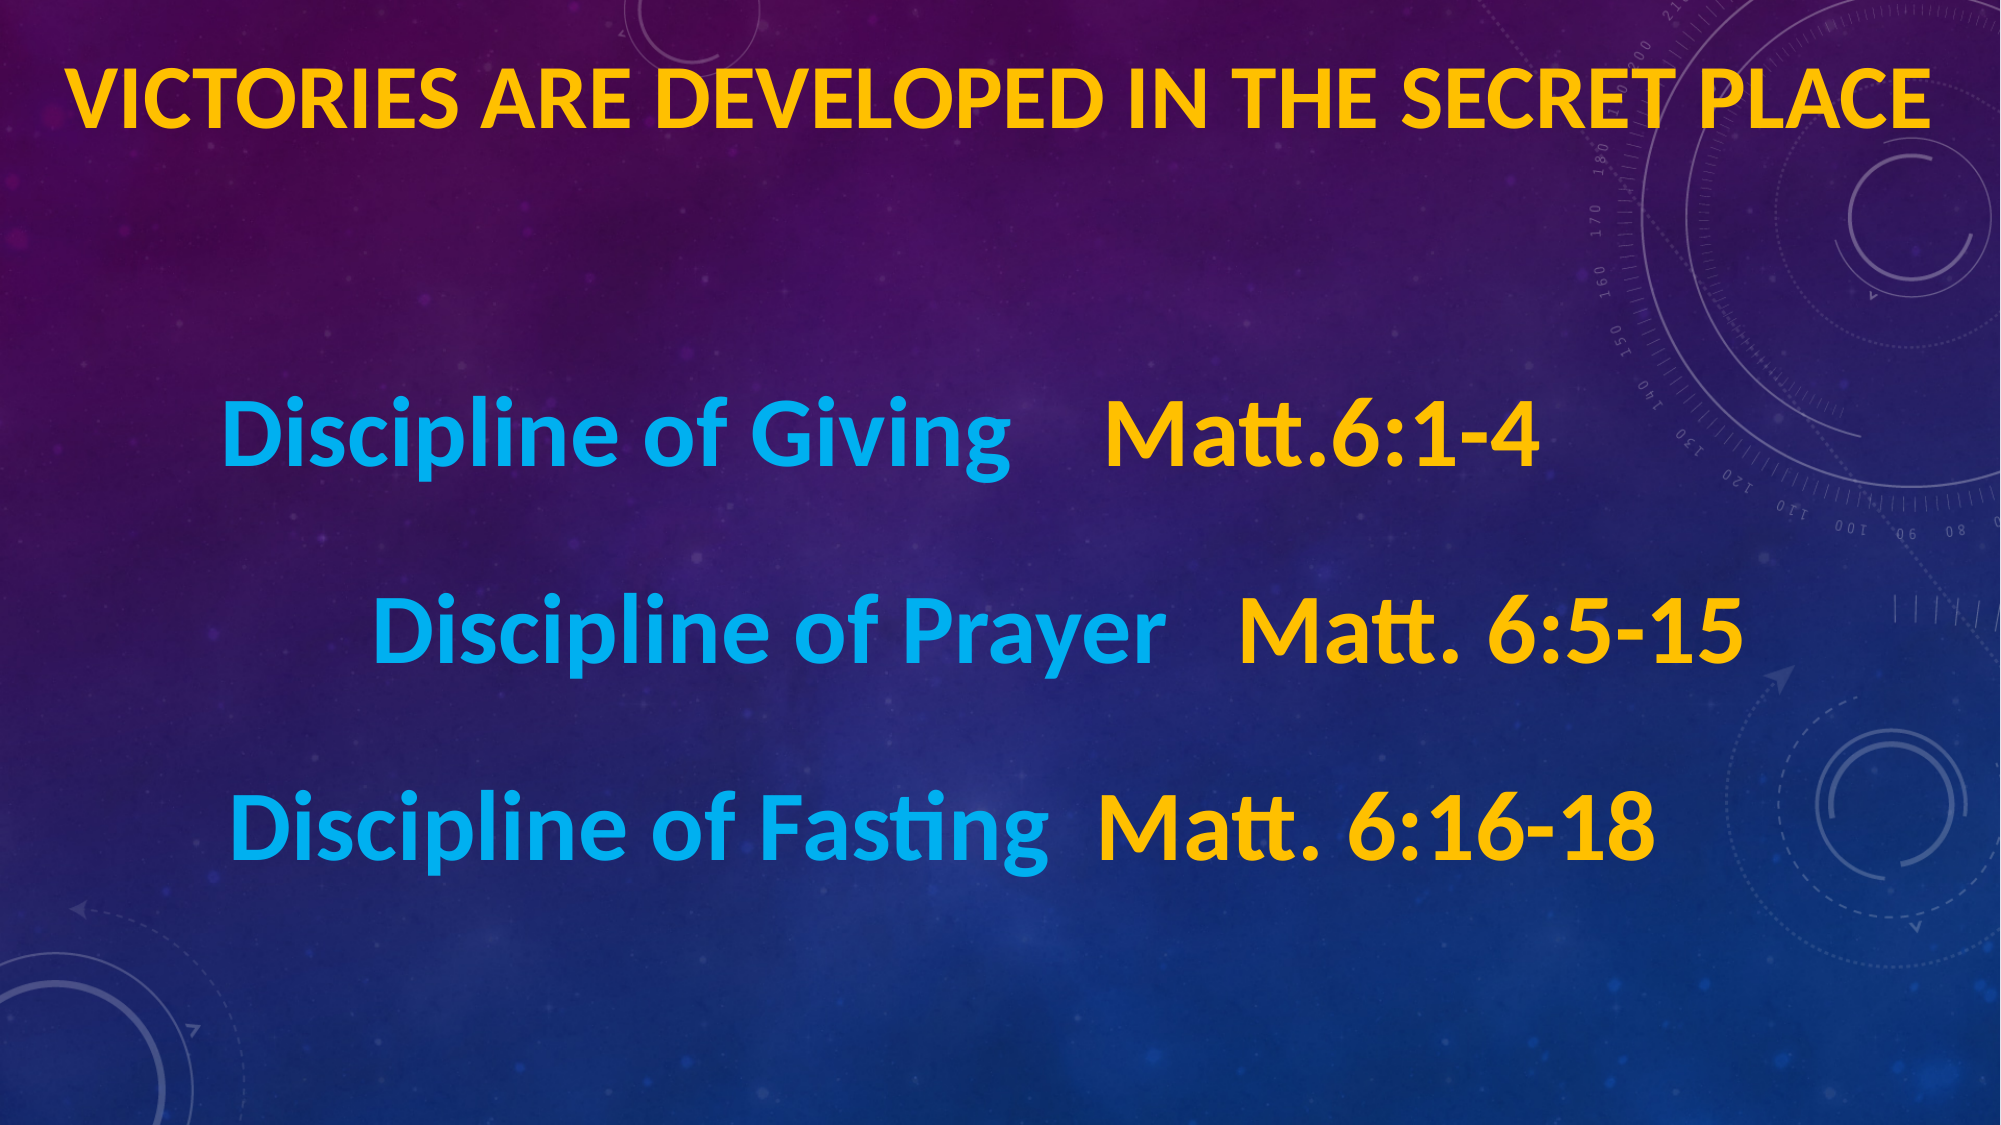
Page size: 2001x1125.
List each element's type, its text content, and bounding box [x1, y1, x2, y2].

text_box Discipline of Giving Matt.6:1-4 [205, 359, 1650, 615]
text_box Discipline of Prayer Matt. 6:5-15 [356, 556, 1849, 801]
title Victories are developed in the Secret Place [0, 24, 2000, 160]
picture [0, 0, 2001, 1125]
list Discipline of Fasting Matt. 6:16-18 [112, 742, 1775, 899]
